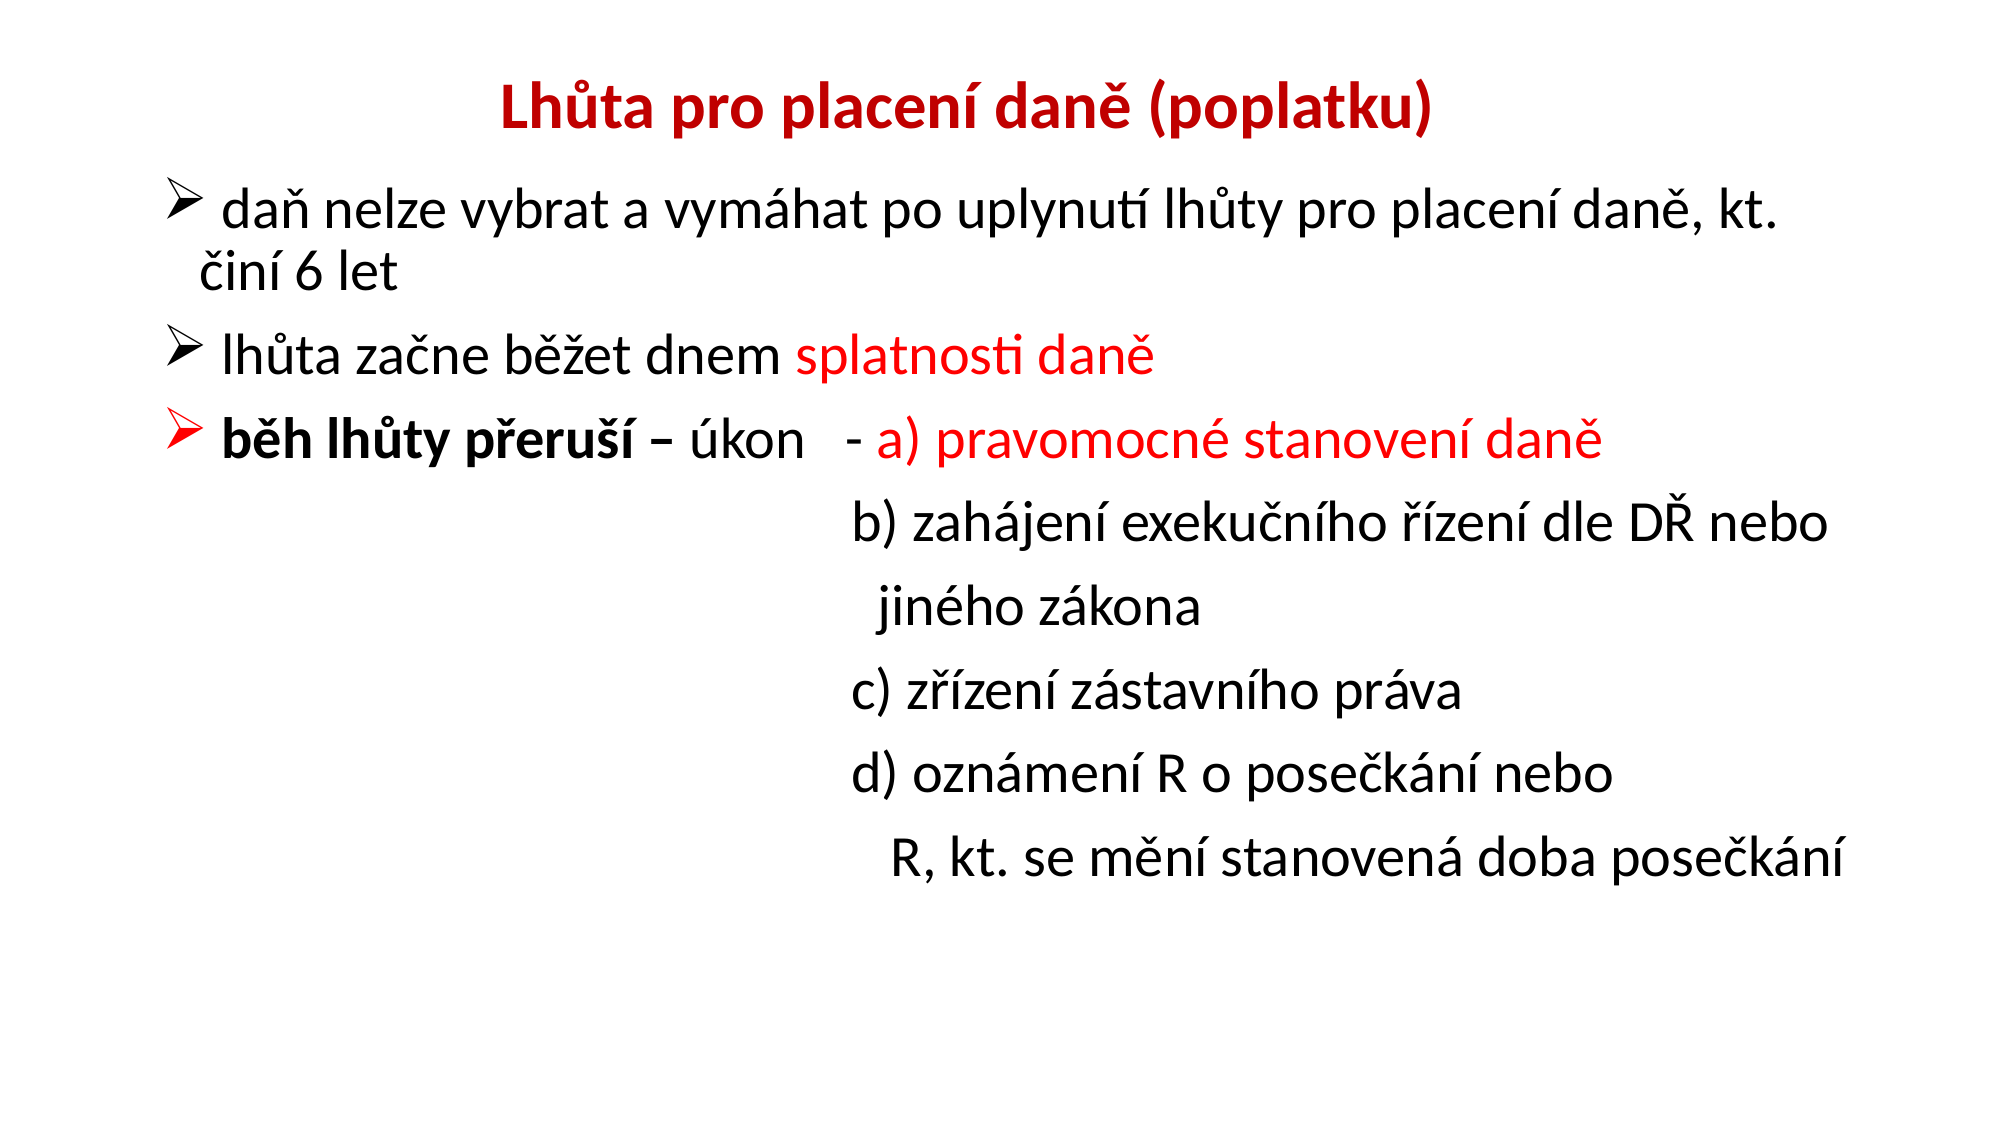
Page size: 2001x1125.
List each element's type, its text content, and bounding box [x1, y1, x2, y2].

list daň nelze vybrat a vymáhat po uplynutí lhůty pro placení daně, kt. činí 6 let lhůta začne běžet dnem splatnosti daně běh lhůty přeruší – úkon - a) pravomocné stanovení daně b) zahájení exekučního řízení dle DŘ nebo jiného zákona c) zřízení zástavního práva d) oznámení R o posečkání nebo R, kt. se mění stanovená doba posečkání [146, 170, 1873, 1010]
title Lhůta pro placení daně (poplatku) [110, 42, 1826, 171]
